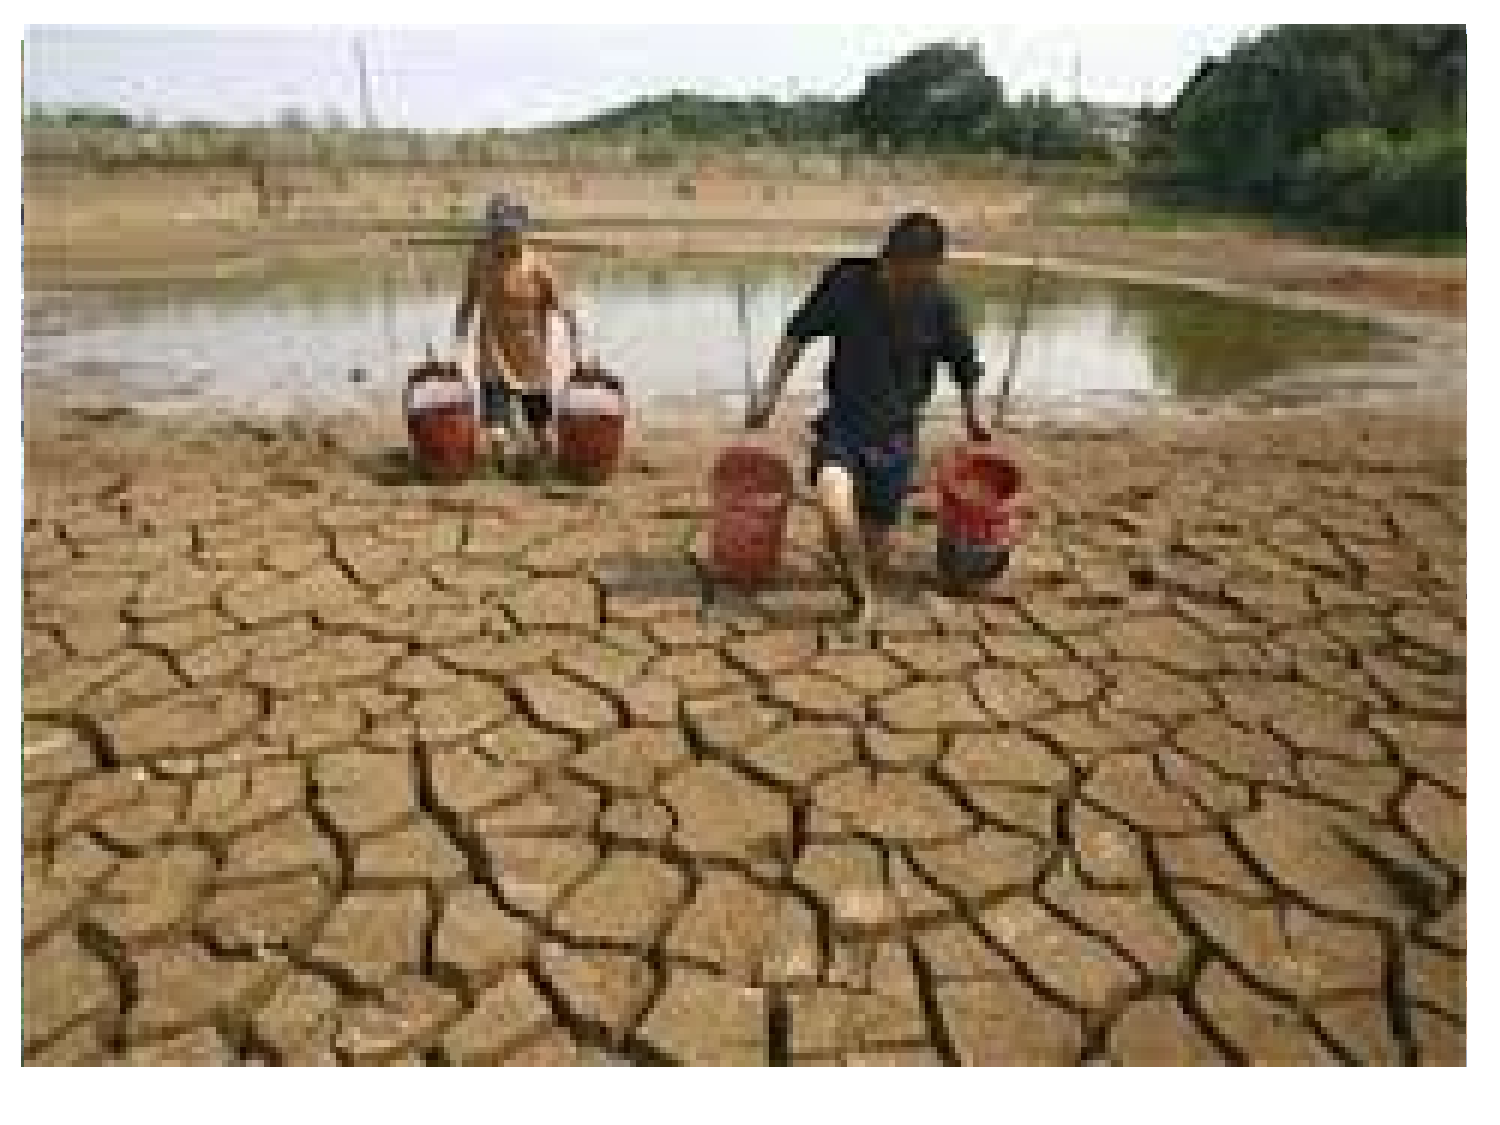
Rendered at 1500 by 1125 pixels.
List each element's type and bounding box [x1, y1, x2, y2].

picture [20, 24, 1467, 1067]
